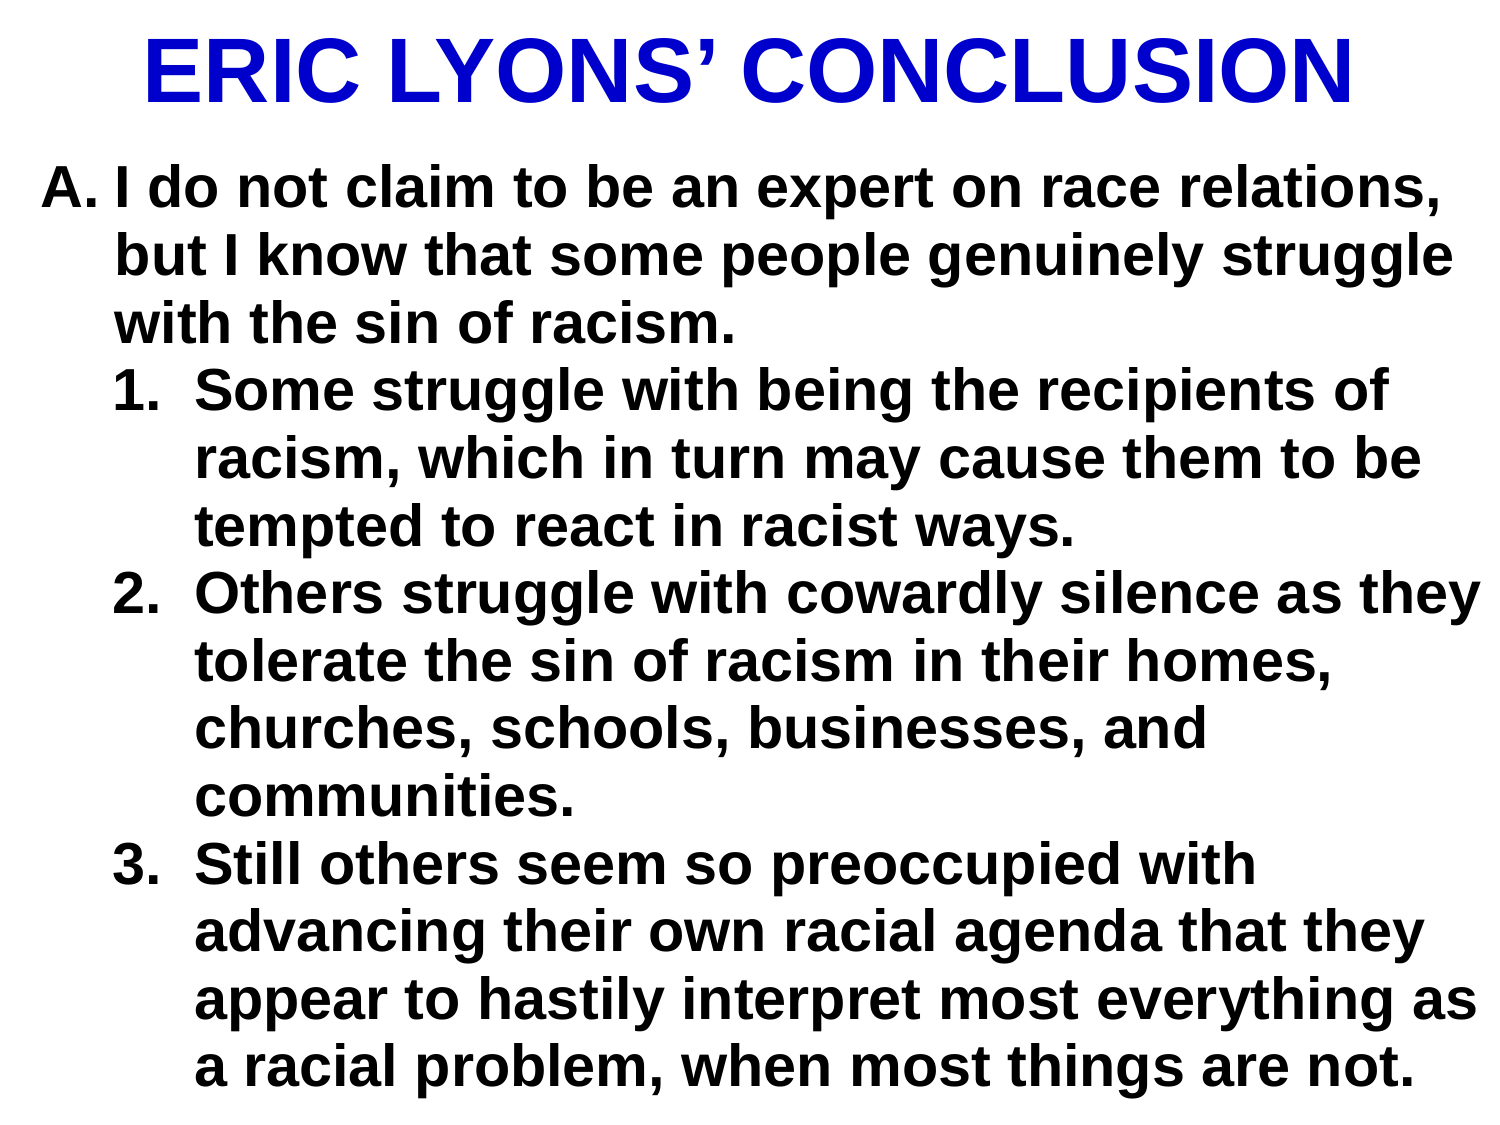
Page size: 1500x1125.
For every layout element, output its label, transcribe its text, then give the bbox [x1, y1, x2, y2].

title ERIC LYONS’ CONCLUSION [0, 0, 1500, 147]
list I do not claim to be an expert on race relations, but I know that some people genuinely struggle with the sin of racism. Some struggle with being the recipients of racism, which in turn may cause them to be tempted to react in racist ways. Others struggle with cowardly silence as they tolerate the sin of racism in their homes, churches, schools, businesses, and communities. Still others seem so preoccupied with advancing their own racial agenda that they appear to hastily interpret most everything as a racial problem, when most things are not. [25, 146, 1500, 1125]
